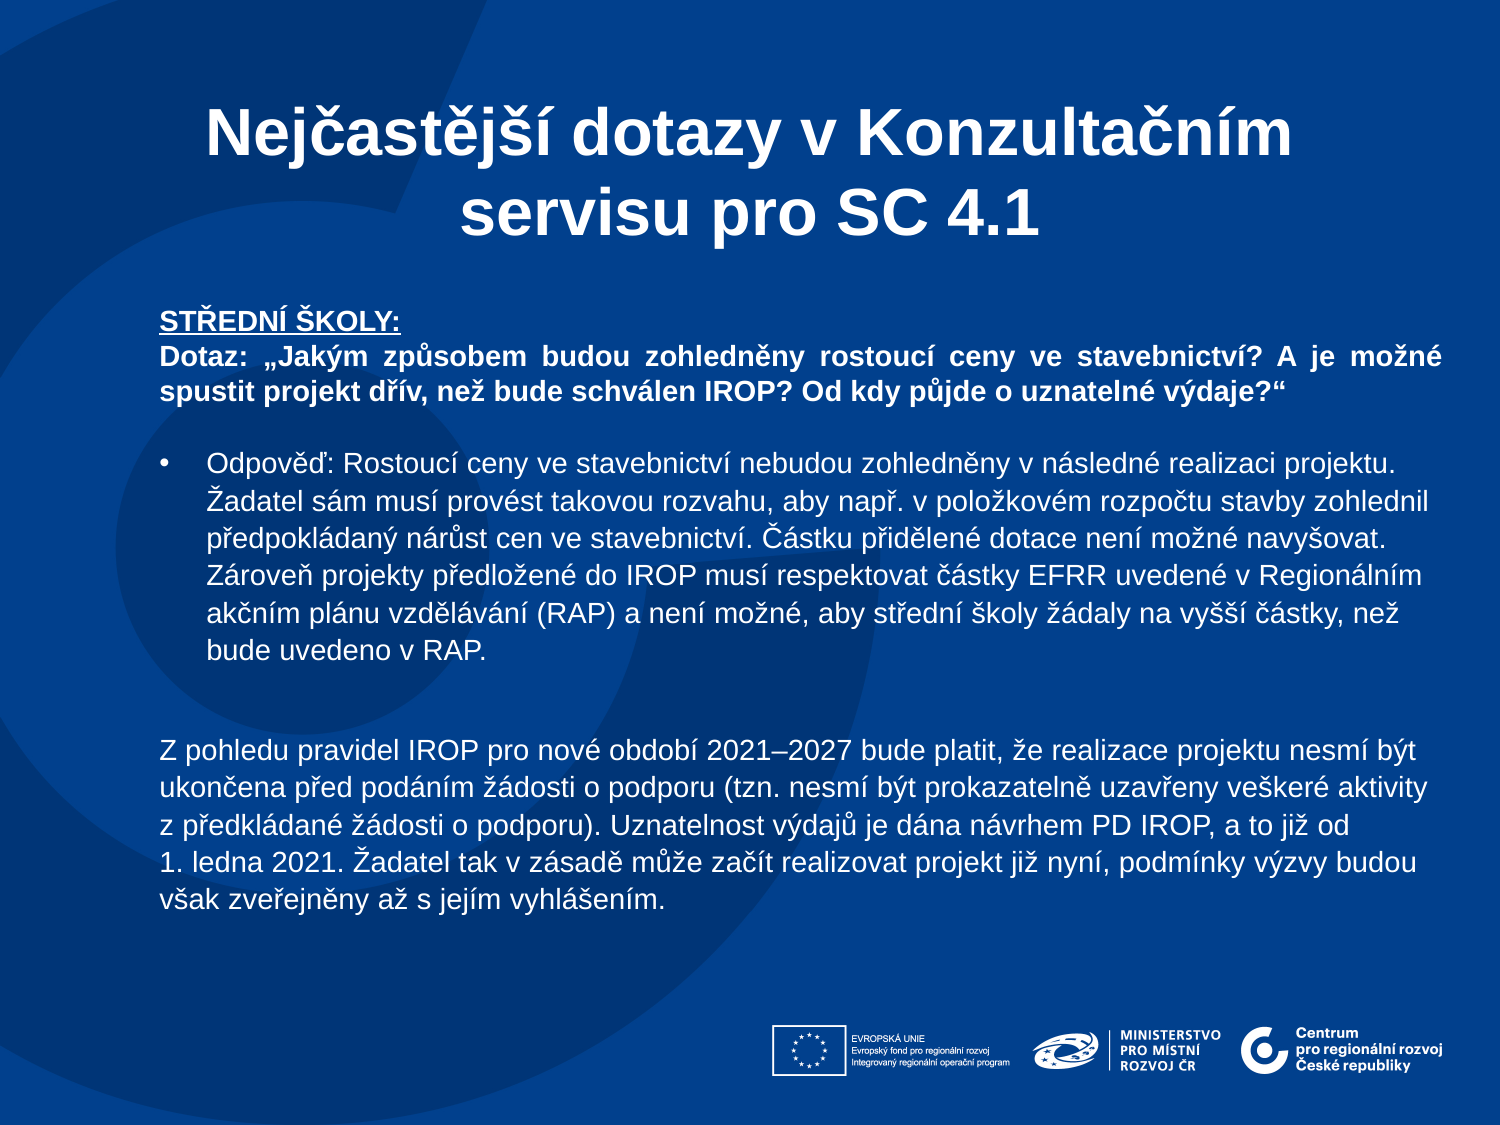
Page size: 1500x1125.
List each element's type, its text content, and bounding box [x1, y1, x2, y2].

text_box Nejčastější dotazy v Konzultačním servisu pro SC 4.1 [82, 81, 1418, 257]
picture [0, 0, 1500, 1125]
text_box STŘEDNÍ ŠKOLY: Dotaz: „Jakým způsobem budou zohledněny rostoucí ceny ve stavebnictví? A je možné spustit projekt dřív, než bude schválen IROP? Od kdy půjde o uznatelné výdaje?“ Odpověď: Rostoucí ceny ve stavebnictví nebudou zohledněny v následné realizaci projektu. Žadatel sám musí provést takovou rozvahu, aby např. v položkovém rozpočtu stavby zohlednil předpokládaný nárůst cen ve stavebnictví. Částku přidělené dotace není možné navyšovat. Zároveň projekty předložené do IROP musí respektovat částky EFRR uvedené v Regionálním akčním plánu vzdělávání (RAP) a není možné, aby střední školy žádaly na vyšší částky, než bude uvedeno v RAP. Z pohledu pravidel IROP pro nové období 2021–2027 bude platit, že realizace projektu nesmí být ukončena před podáním žádosti o podporu (tzn. nesmí být prokazatelně uzavřeny veškeré aktivity z předkládané žádosti o podporu). Uznatelnost výdajů je dána návrhem PD IROP, a to již od 1. ledna 2021. Žadatel tak v zásadě může začít realizovat projekt již nyní, podmínky výzvy budou však zveřejněny až s jejím vyhlášením. [144, 294, 1459, 924]
